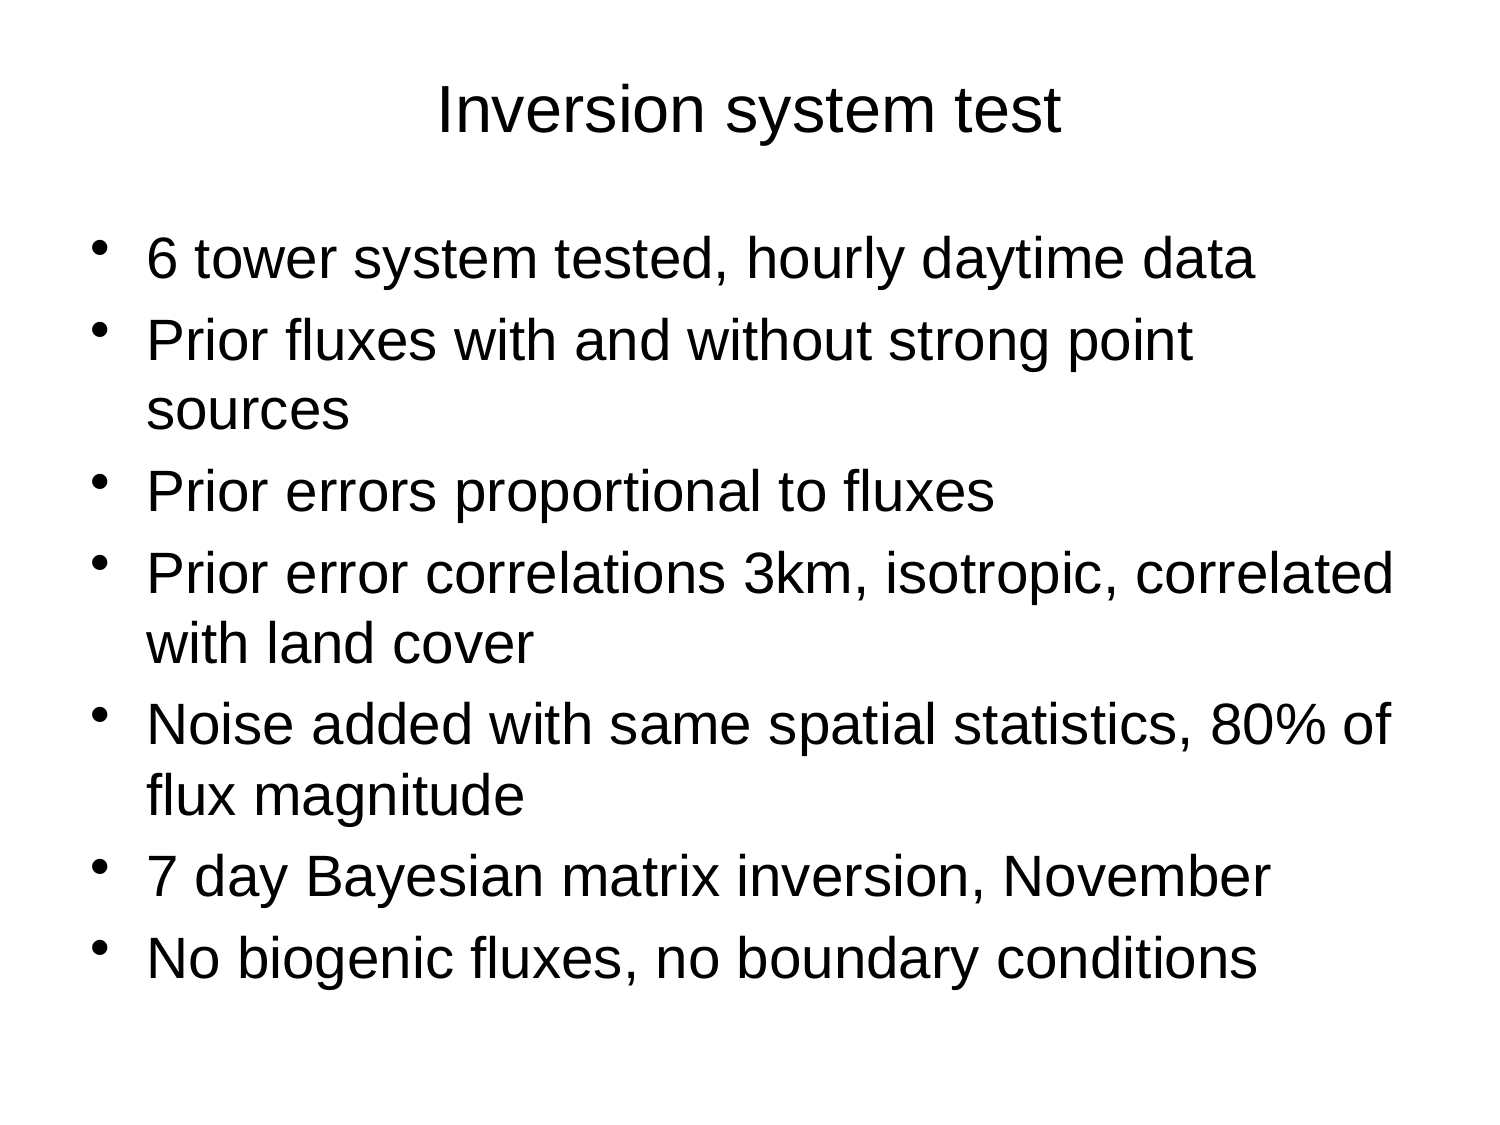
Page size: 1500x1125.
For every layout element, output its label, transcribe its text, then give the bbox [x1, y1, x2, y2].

title Inversion system test [75, 12, 1425, 200]
list 6 tower system tested, hourly daytime data Prior fluxes with and without strong point sources Prior errors proportional to fluxes Prior error correlations 3km, isotropic, correlated with land cover Noise added with same spatial statistics, 80% of flux magnitude 7 day Bayesian matrix inversion, November No biogenic fluxes, no boundary conditions [75, 212, 1425, 955]
